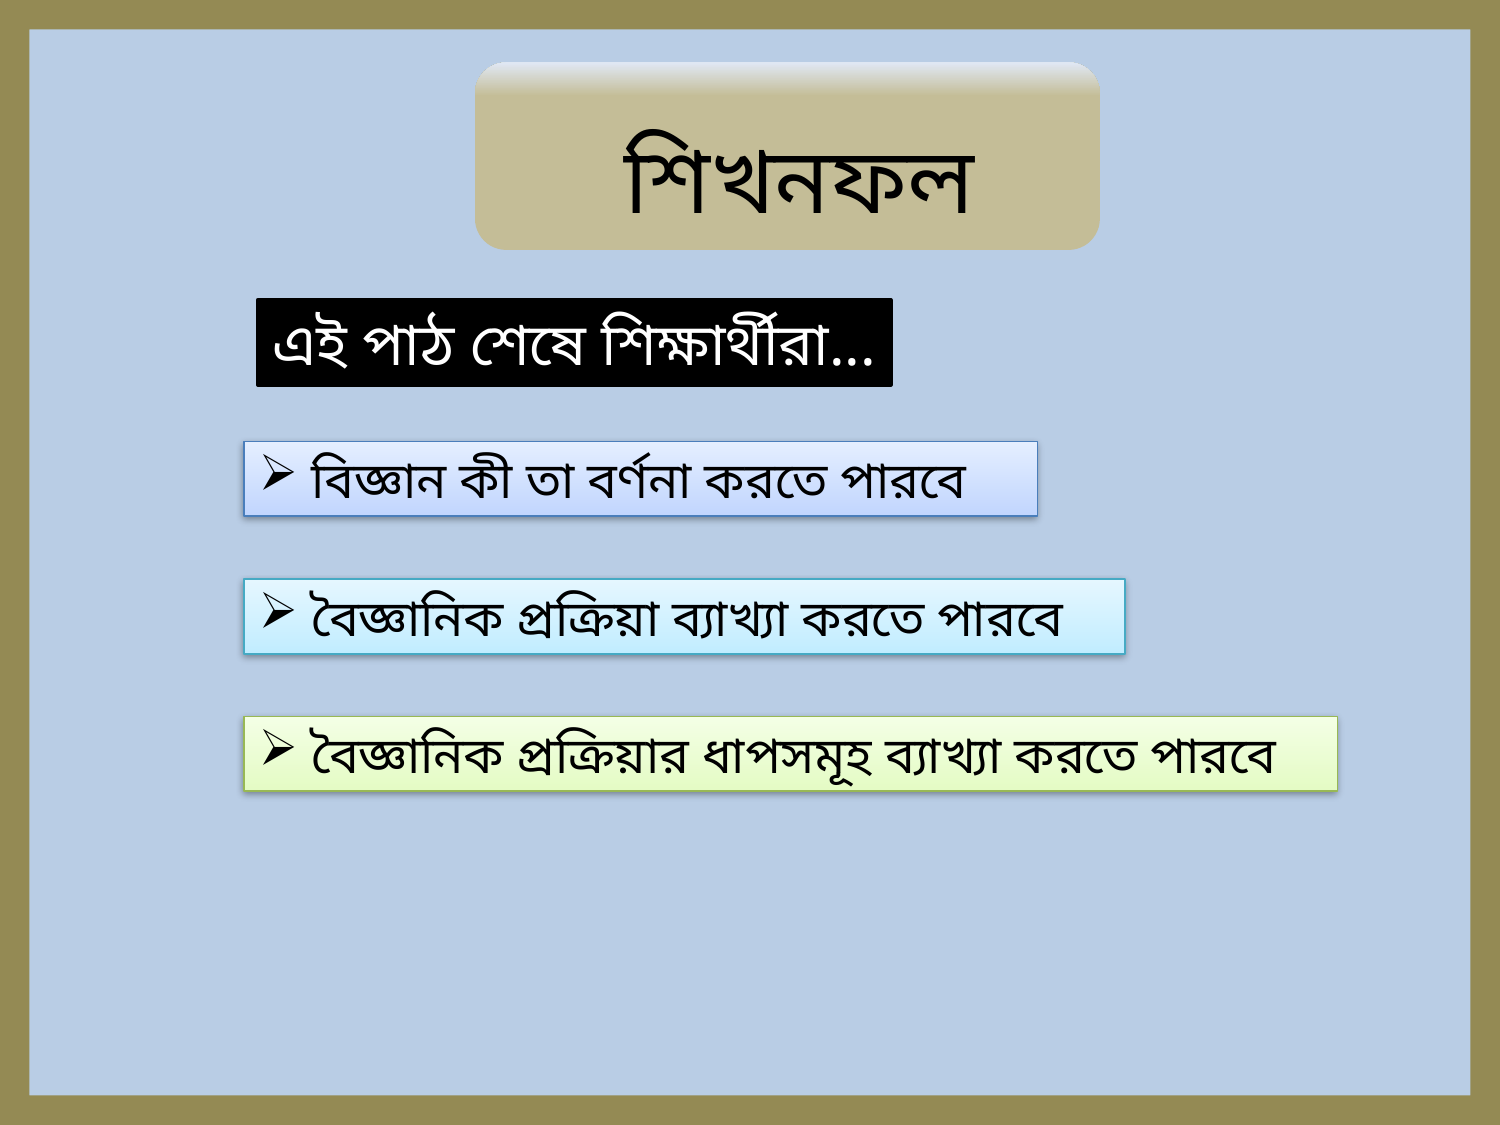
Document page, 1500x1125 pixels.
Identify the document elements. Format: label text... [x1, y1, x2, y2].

text_box বিজ্ঞান কী তা বর্ণনা করতে পারবে [243, 441, 1038, 517]
text_box বৈজ্ঞানিক প্রক্রিয়া ব্যাখ্যা করতে পারবে [243, 578, 1126, 655]
text_box বৈজ্ঞানিক প্রক্রিয়ার ধাপসমূহ ব্যাখ্যা করতে পারবে [243, 716, 1338, 792]
text_box [0, 0, 1500, 1125]
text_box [474, 62, 1101, 251]
text_box এই পাঠ শেষে শিক্ষার্থীরা... [256, 298, 893, 387]
